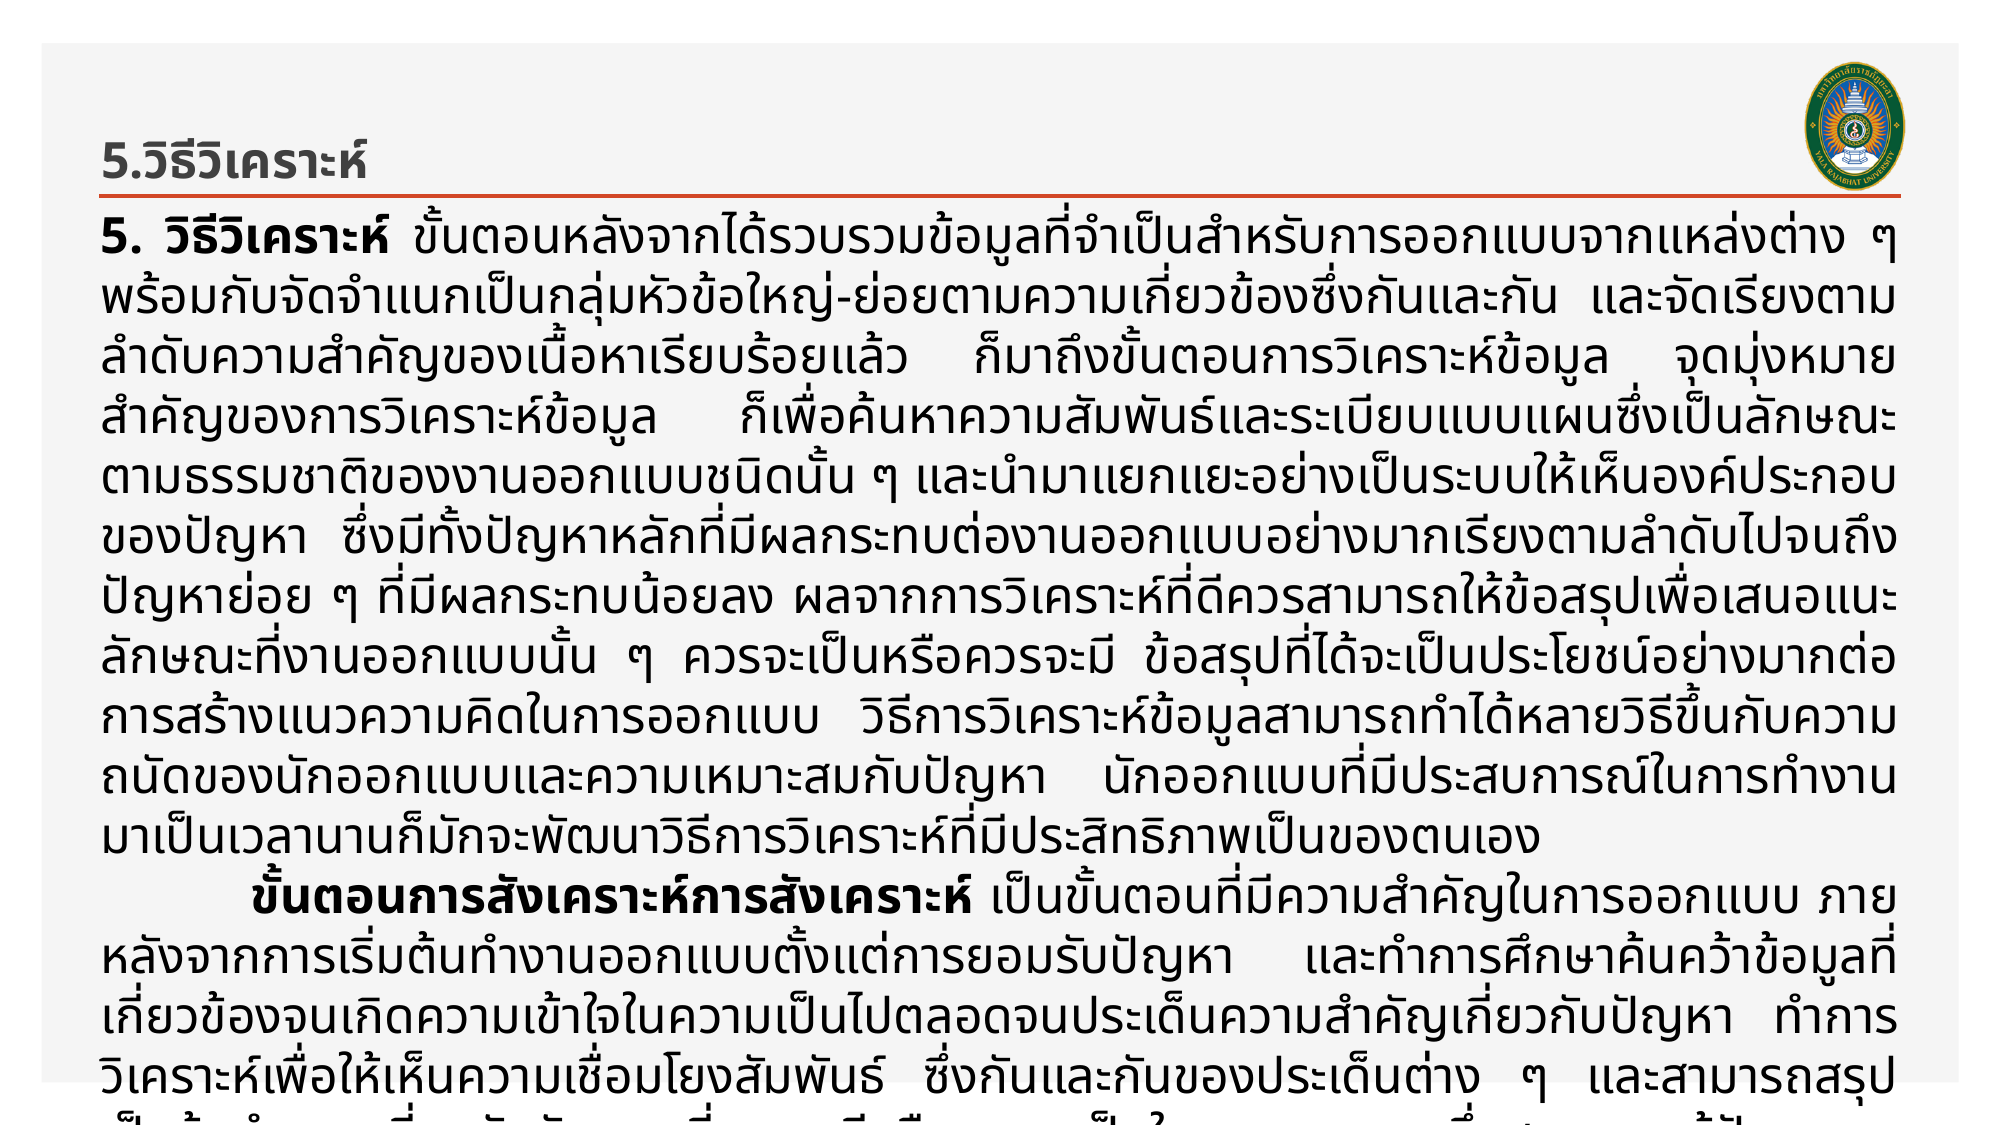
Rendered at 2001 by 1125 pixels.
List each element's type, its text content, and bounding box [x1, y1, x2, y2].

picture [1795, 55, 1914, 197]
text_box 5. วิธีวิเคราะห์ ขั้นตอนหลังจากได้รวบรวมข้อมูลที่จำเป็นสำหรับการออกแบบจากแหล่งต่าง ๆ พร้อมกับจัดจำแนกเป็นกลุ่มหัวข้อใหญ่-ย่อยตามความเกี่ยวข้องซึ่งกันและกัน และจัดเรียงตามลำดับความสำคัญของเนื้อหาเรียบร้อยแล้ว ก็มาถึงขั้นตอนการวิเคราะห์ข้อมูล จุดมุ่งหมายสำคัญของการวิเคราะห์ข้อมูล ก็เพื่อค้นหาความสัมพันธ์และระเบียบแบบแผนซึ่งเป็นลักษณะตามธรรมชาติของงานออกแบบชนิดนั้น ๆ และนำมาแยกแยะอย่างเป็นระบบให้เห็นองค์ประกอบของปัญหา ซึ่งมีทั้งปัญหาหลักที่มีผลกระทบต่องานออกแบบอย่างมากเรียงตามลำดับไปจนถึงปัญหาย่อย ๆ ที่มีผลกระทบน้อยลง ผลจากการวิเคราะห์ที่ดีควรสามารถให้ข้อสรุปเพื่อเสนอแนะลักษณะที่งานออกแบบนั้น ๆ ควรจะเป็นหรือควรจะมี ข้อสรุปที่ได้จะเป็นประโยชน์อย่างมากต่อการสร้างแนวความคิดในการออกแบบ วิธีการวิเคราะห์ข้อมูลสามารถทำได้หลายวิธีขึ้นกับความถนัดของนักออกแบบและความเหมาะสมกับปัญหา นักออกแบบที่มีประสบการณ์ในการทำงานมาเป็นเวลานานก็มักจะพัฒนาวิธีการวิเคราะห์ที่มีประสิทธิภาพเป็นของตนเอง ขั้นตอนการสังเคราะห์การสังเคราะห์ เป็นขั้นตอนที่มีความสำคัญในการออกแบบ ภายหลังจากการเริ่มต้นทำงานออกแบบตั้งแต่การยอมรับปัญหา และทำการศึกษาค้นคว้าข้อมูลที่เกี่ยวข้องจนเกิดความเข้าใจในความเป็นไปตลอดจนประเด็นความสำคัญเกี่ยวกับปัญหา ทำการวิเคราะห์เพื่อให้เห็นความเชื่อมโยงสัมพันธ์ ซึ่งกันและกันของประเด็นต่าง ๆ และสามารถสรุปเป็นข้อกำหนดเกี่ยวกับลักษณะที่ควรจะมีหรือควรจะเป็นในงานออกแบบซึ่งสามารถแก้ปัญหาดังกล่าวได้เป็นอย่างดีแล้ว ก็มาถึงขั้นตอนการสังเคราะห์ การสังเคราะห์เป็นขั้นตอนการสร้างให้เกิดเป็นงานออกแบบที่นอกจากมีลักษณะสอดคล้องตามผลสรุปการวิเคราะห์แล้ว [86, 196, 1914, 1125]
text_box 5.วิธีวิเคราะห์ [86, 91, 1215, 196]
